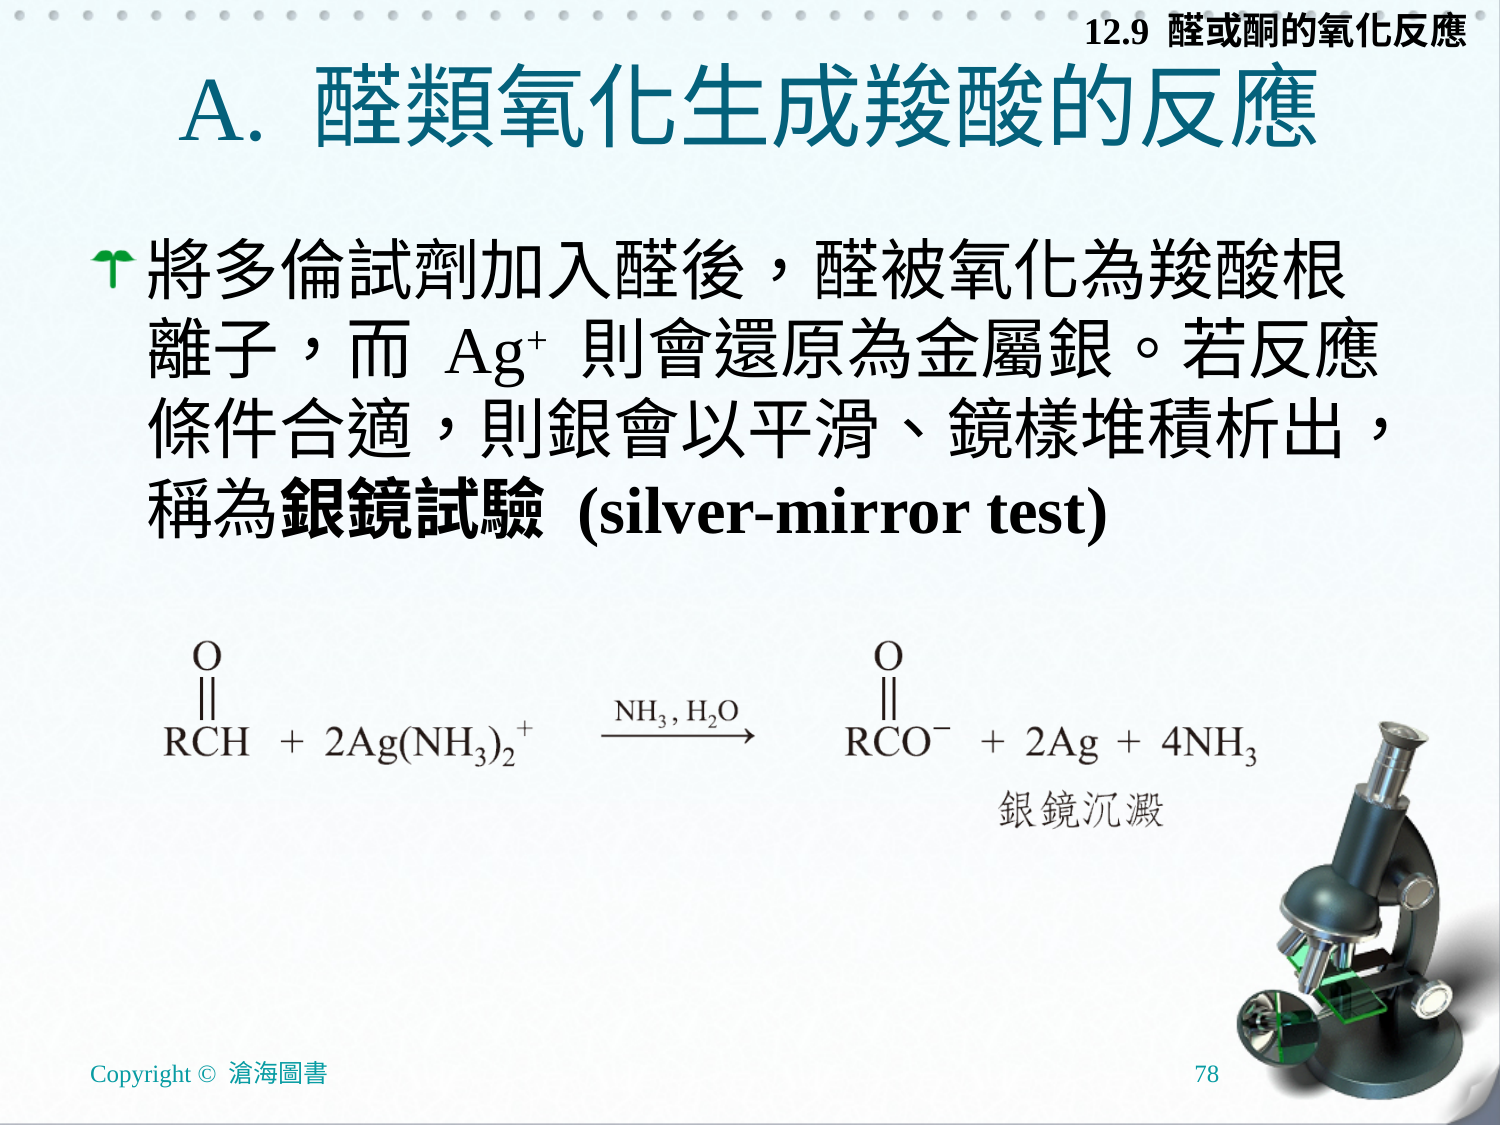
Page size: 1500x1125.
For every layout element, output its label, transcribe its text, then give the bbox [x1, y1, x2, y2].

text_box 12.9 醛或酮的氧化反應 [1068, 0, 1500, 60]
list 將多倫試劑加入醛後，醛被氧化為羧酸根離子，而 Ag+ 則會還原為金屬銀。若反應條件合適，則銀會以平滑、鏡樣堆積析出，稱為銀鏡試驗 (silver-mirror test) [75, 219, 1425, 1005]
title A. 醛類氧化生成羧酸的反應 [75, 0, 1425, 209]
slide_number Copyright © 滄海圖書 [75, 1042, 425, 1103]
slide_number 78 [1074, 1042, 1235, 1103]
picture [0, 0, 1500, 1125]
